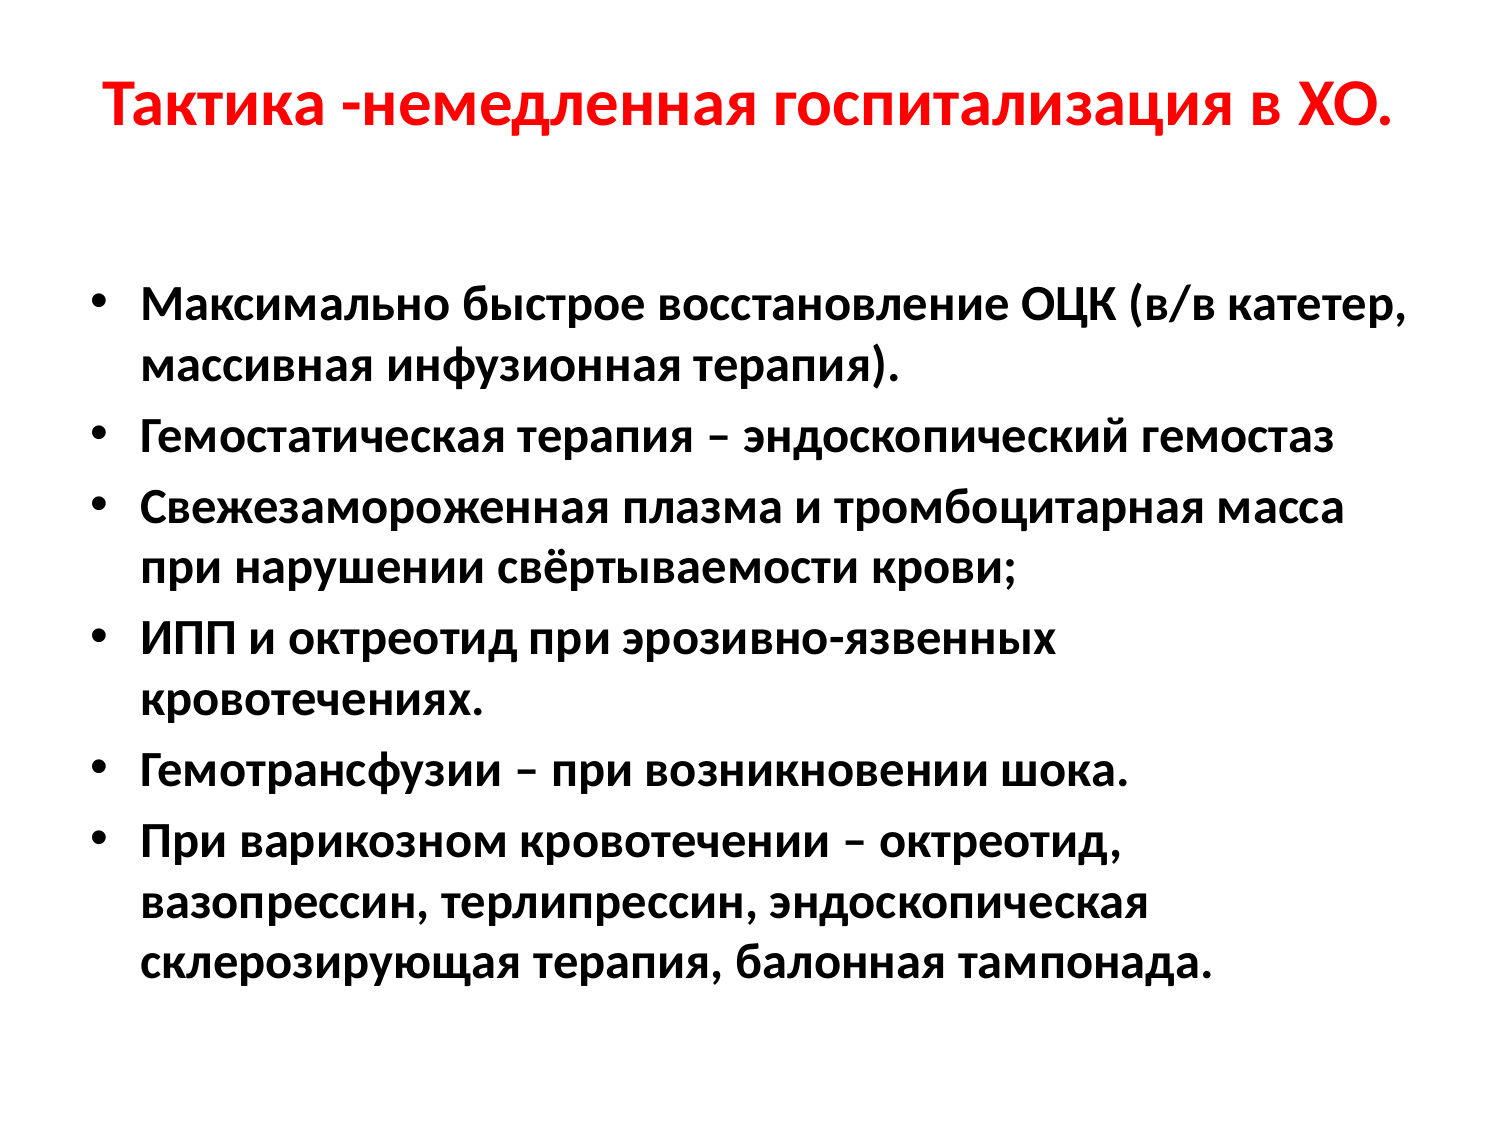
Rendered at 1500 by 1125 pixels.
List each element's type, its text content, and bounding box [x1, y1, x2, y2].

title Тактика -немедленная госпитализация в ХО. [75, 45, 1425, 233]
list Максимально быстрое восстановление ОЦК (в/в катетер, массивная инфузионная терапия). Гемостатическая терапия – эндоскопический гемостаз Свежезамороженная плазма и тромбоцитарная масса при нарушении свёртываемости крови; ИПП и октреотид при эрозивно-язвенных кровотечениях. Гемотрансфузии – при возникновении шока. При варикозном кровотечении – октреотид, вазопрессин, терлипрессин, эндоскопическая склерозирующая терапия, балонная тампонада. [75, 262, 1425, 1005]
